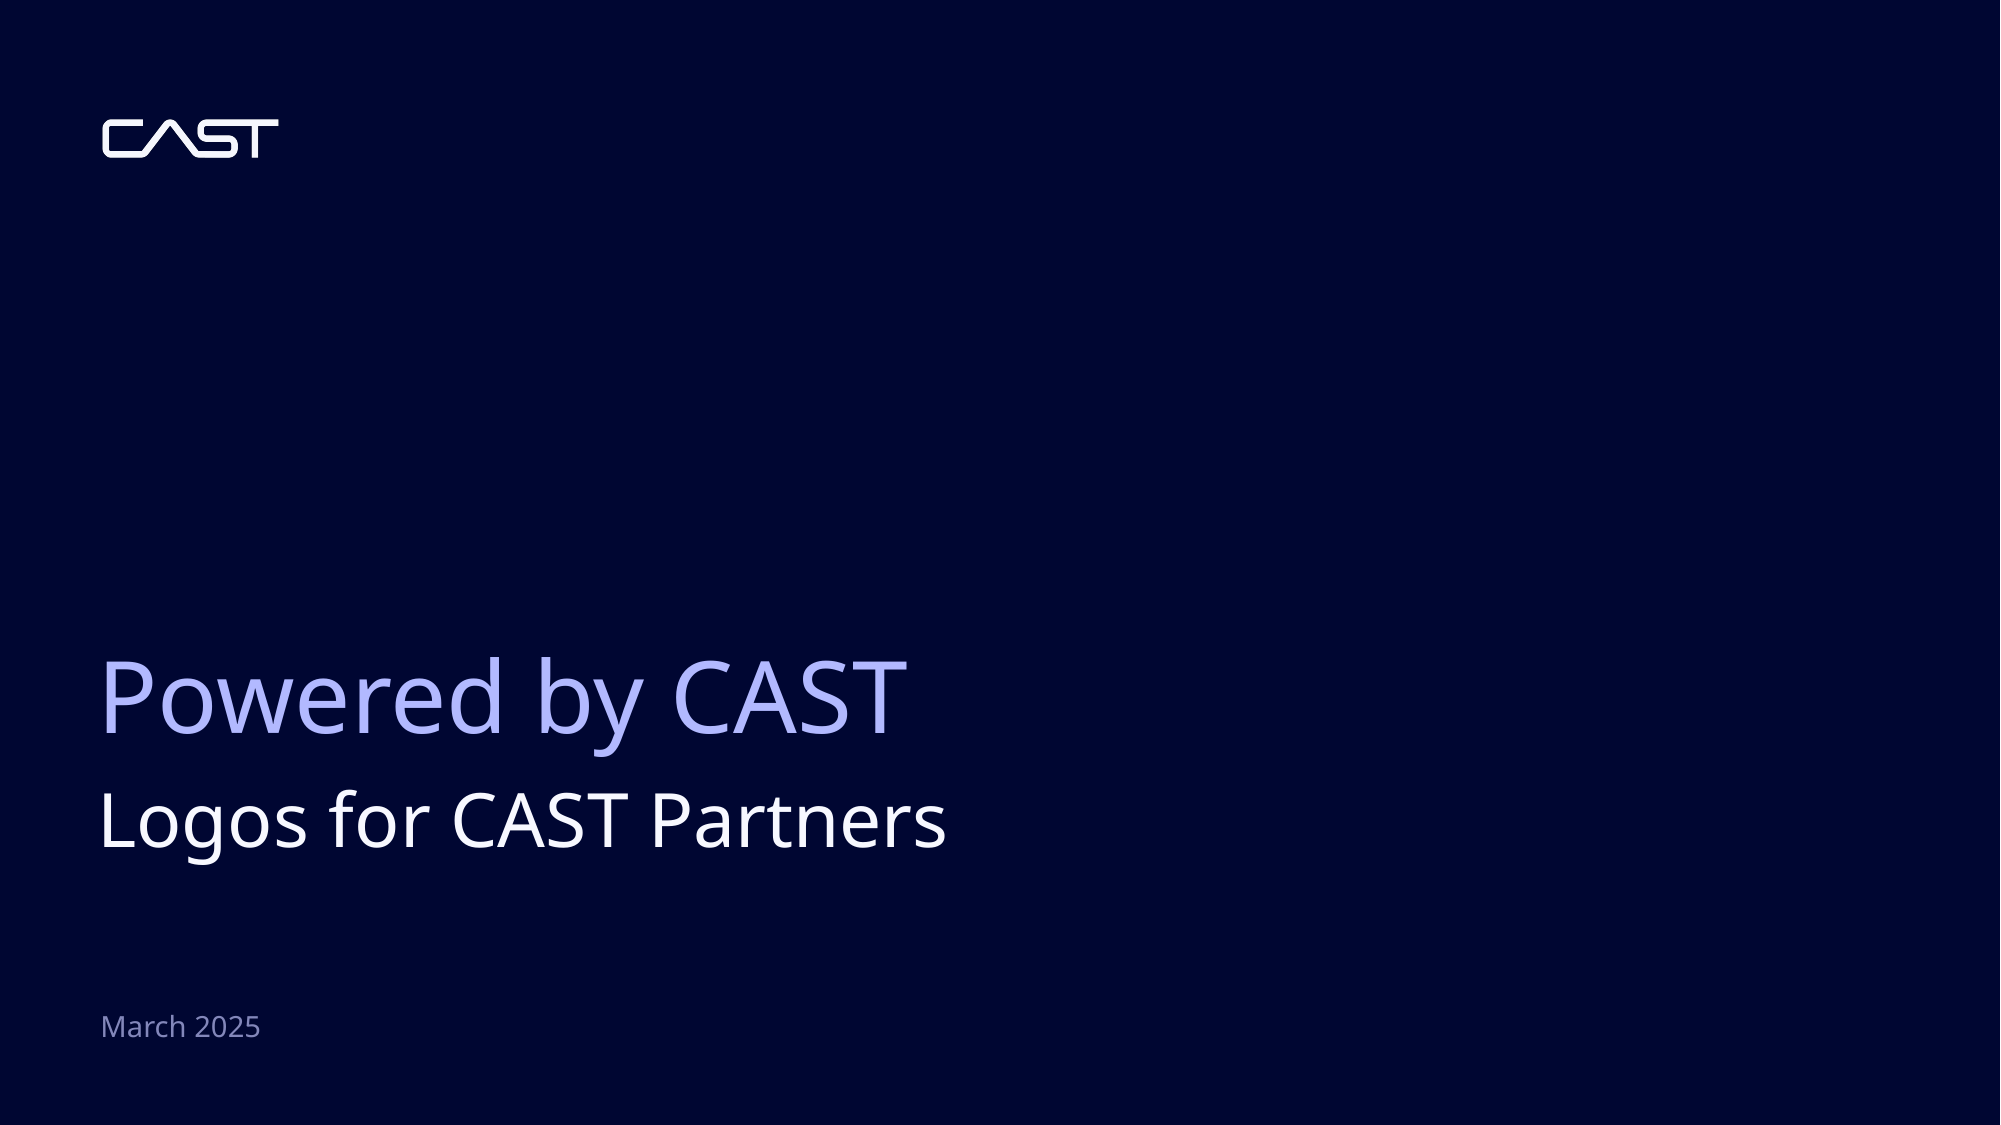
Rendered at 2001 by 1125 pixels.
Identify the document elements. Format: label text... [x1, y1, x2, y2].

text_box March 2025 [85, 1005, 1919, 1075]
picture [102, 119, 279, 158]
subtitle Logos for CAST Partners [82, 774, 1883, 894]
title Powered by CAST [82, 635, 1883, 763]
